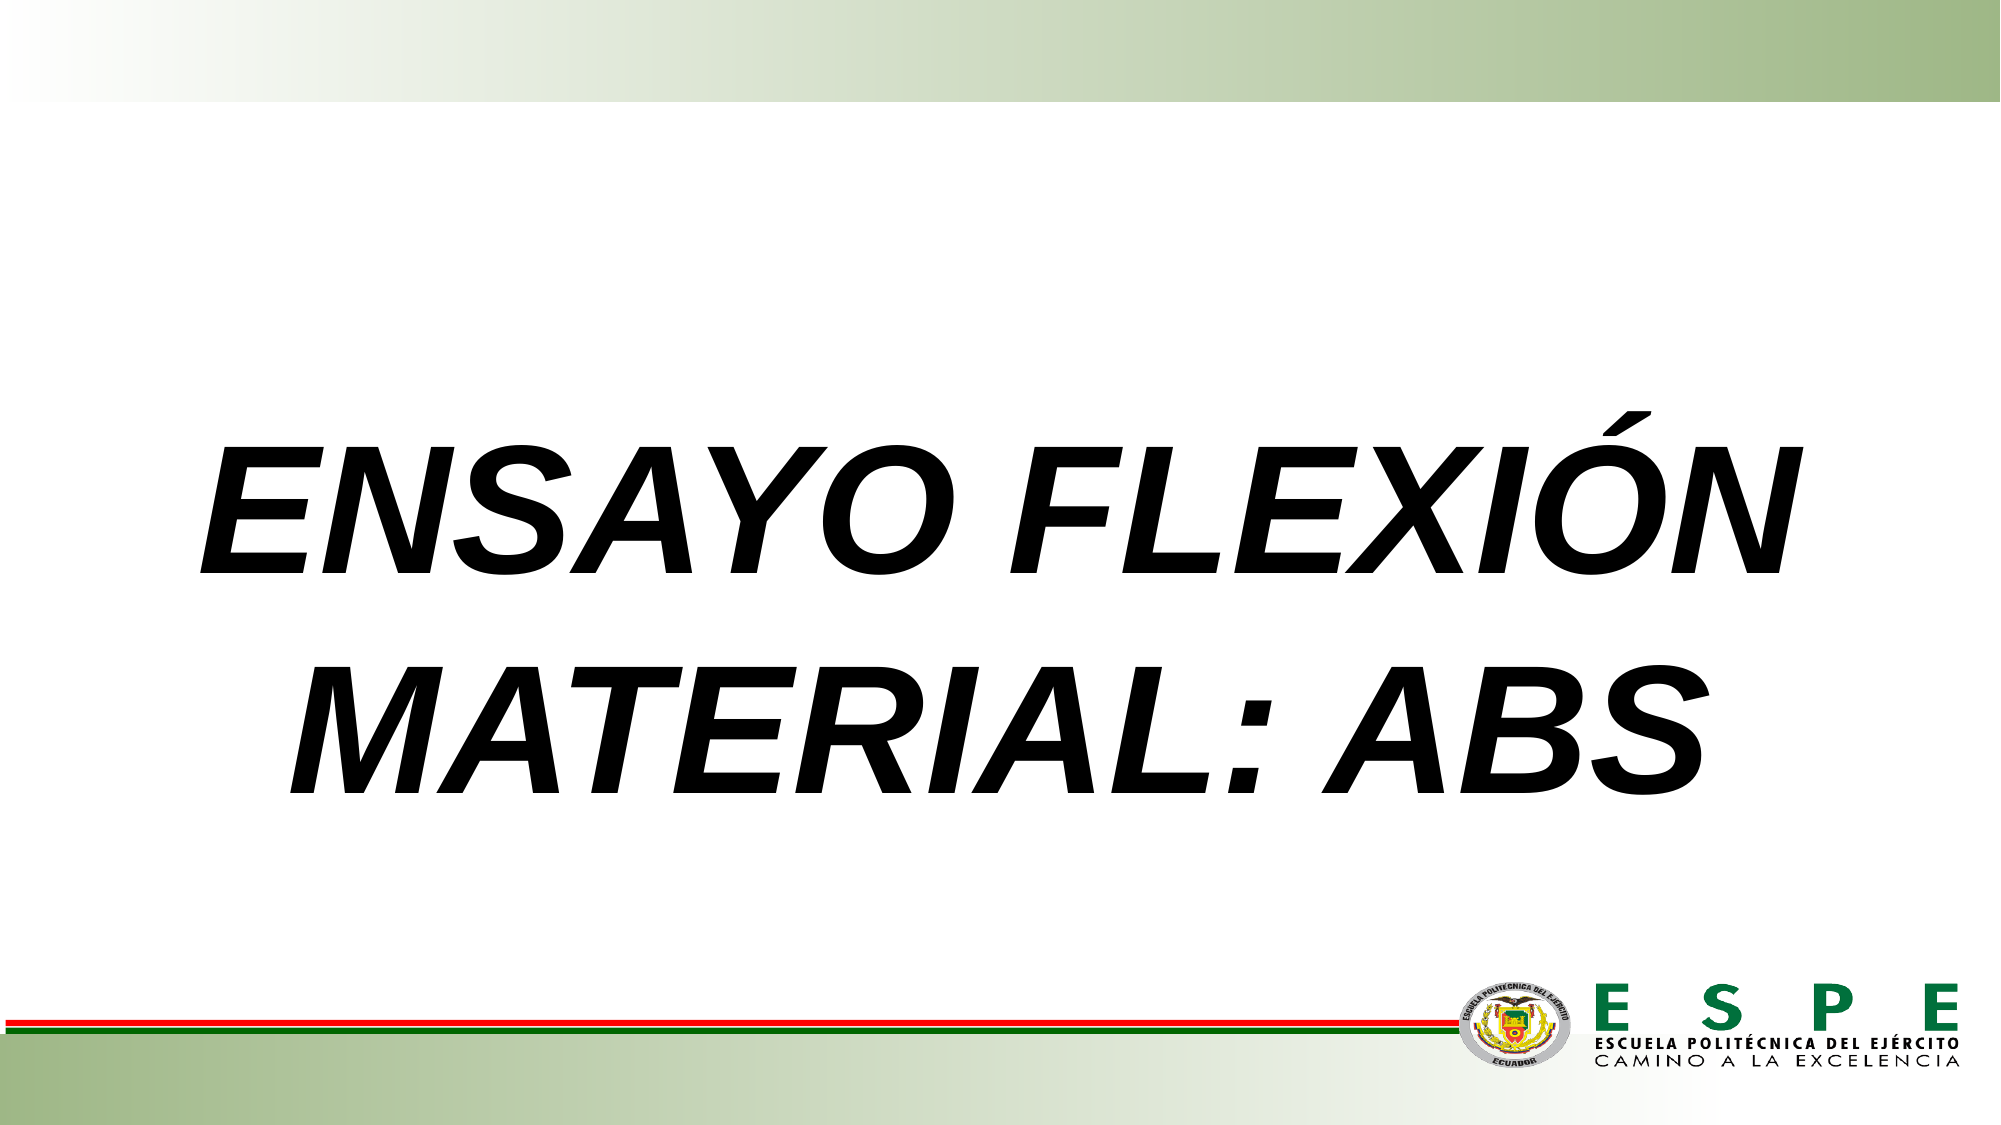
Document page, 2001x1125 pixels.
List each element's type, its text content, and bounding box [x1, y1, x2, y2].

list ENSAYO FLEXIÓN MATERIAL: ABS [99, 382, 1900, 1125]
picture [1900, 964, 2000, 1093]
